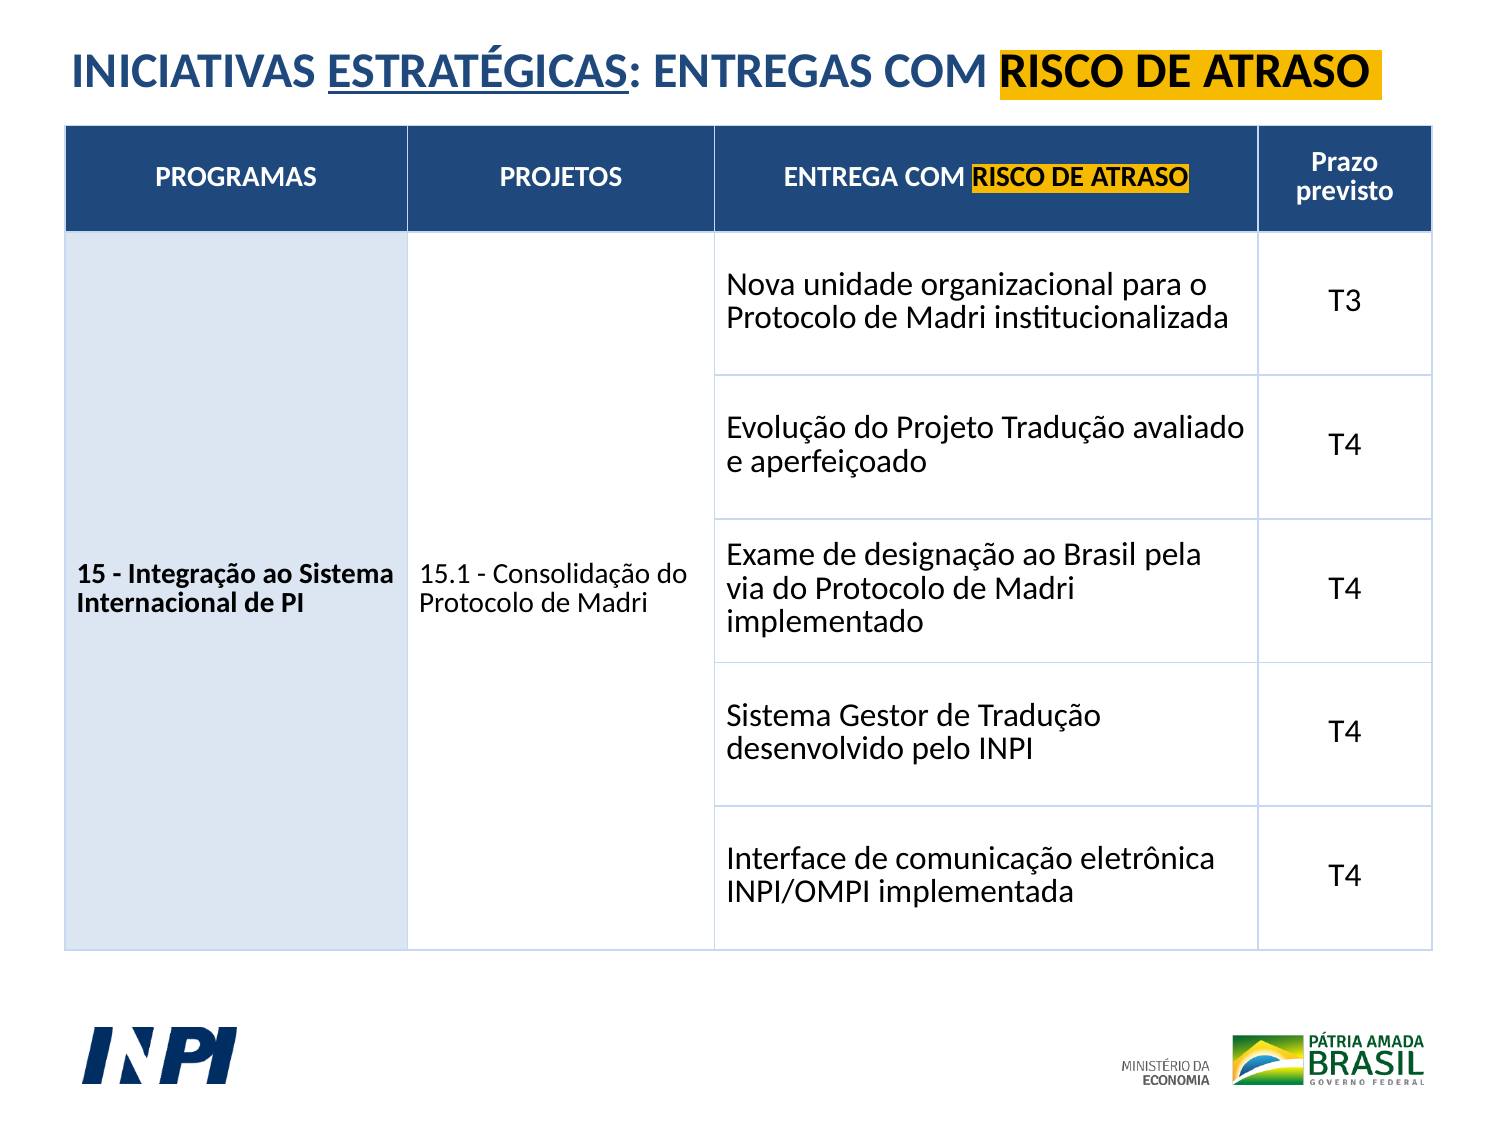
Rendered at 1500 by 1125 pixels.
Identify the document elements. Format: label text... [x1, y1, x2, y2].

table_cell Sistema Gestor de Tradução desenvolvido pelo INPI [715, 663, 1257, 805]
table_cell T4 [1259, 520, 1431, 662]
table_cell 15 - Integração ao Sistema Internacional de PI [66, 233, 407, 949]
table_cell T3 [1259, 233, 1431, 374]
table_cell T4 [1259, 663, 1431, 805]
table_header PROGRAMAS [66, 126, 407, 231]
picture [1122, 1023, 1424, 1085]
picture [82, 1027, 237, 1084]
table_header Prazo previsto [1259, 126, 1431, 231]
table_cell T4 [1259, 376, 1431, 518]
text_box INICIATIVAS ESTRATÉGICAS: ENTREGAS COM RISCO DE ATRASO [58, 30, 1483, 104]
table_cell T4 [1259, 807, 1431, 949]
table_header PROJETOS [408, 126, 714, 231]
table_cell Nova unidade organizacional para o Protocolo de Madri institucionalizada [715, 233, 1257, 374]
table_header ENTREGA COM RISCO DE ATRASO [715, 126, 1257, 231]
table_cell 15.1 - Consolidação do Protocolo de Madri [408, 233, 714, 949]
table_cell Evolução do Projeto Tradução avaliado e aperfeiçoado [715, 376, 1257, 518]
table_cell Interface de comunicação eletrônica INPI/OMPI implementada [715, 807, 1257, 949]
table_cell Exame de designação ao Brasil pela via do Protocolo de Madri implementado [715, 520, 1257, 662]
